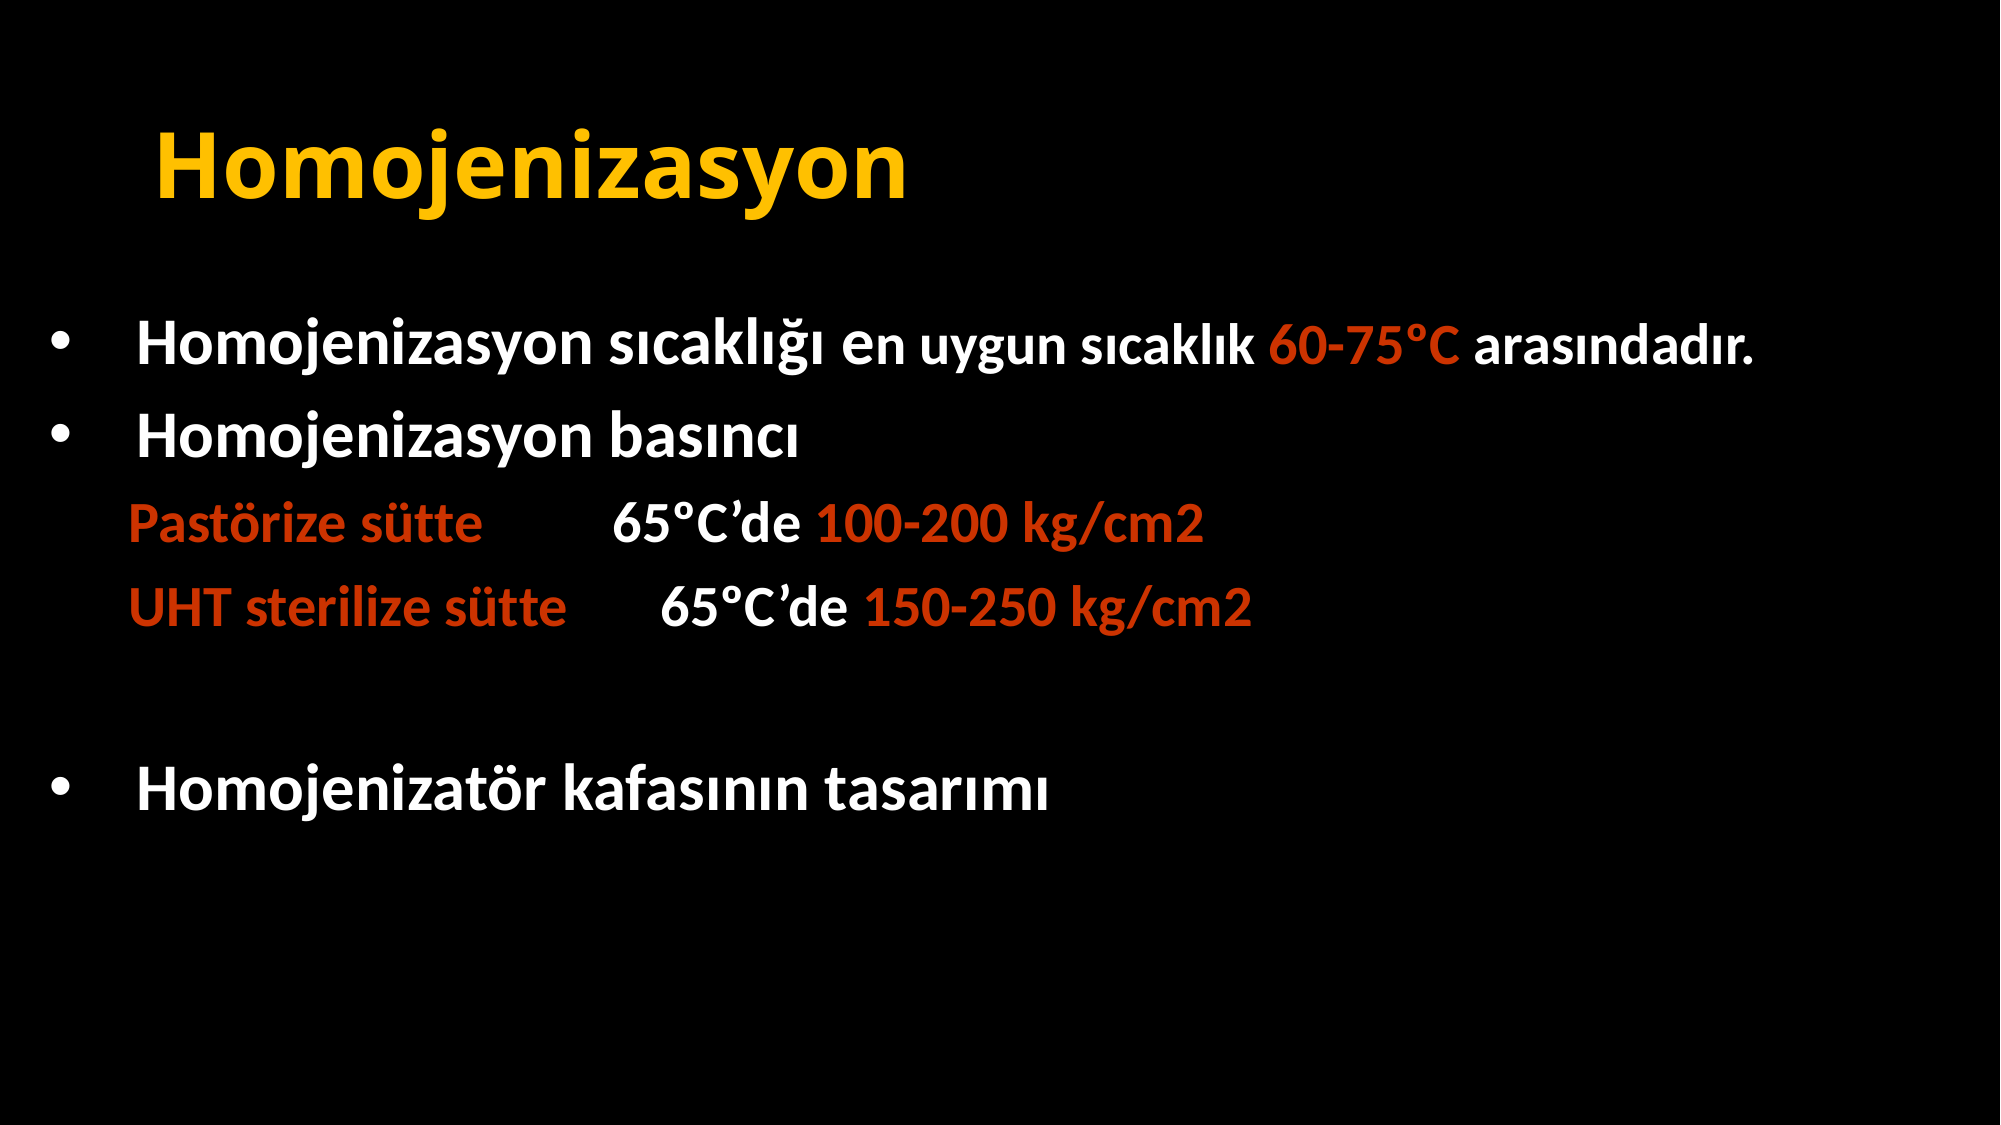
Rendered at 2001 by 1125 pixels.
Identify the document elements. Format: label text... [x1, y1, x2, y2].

list Homojenizasyon sıcaklığı en uygun sıcaklık 60-75ºC arasındadır. Homojenizasyon basıncı Pastörize sütte 65ºC’de 100-200 kg/cm2 UHT sterilize sütte 65ºC’de 150-250 kg/cm2 Homojenizatör kafasının tasarımı [33, 299, 1863, 1014]
title Homojenizasyon [137, 59, 1863, 278]
